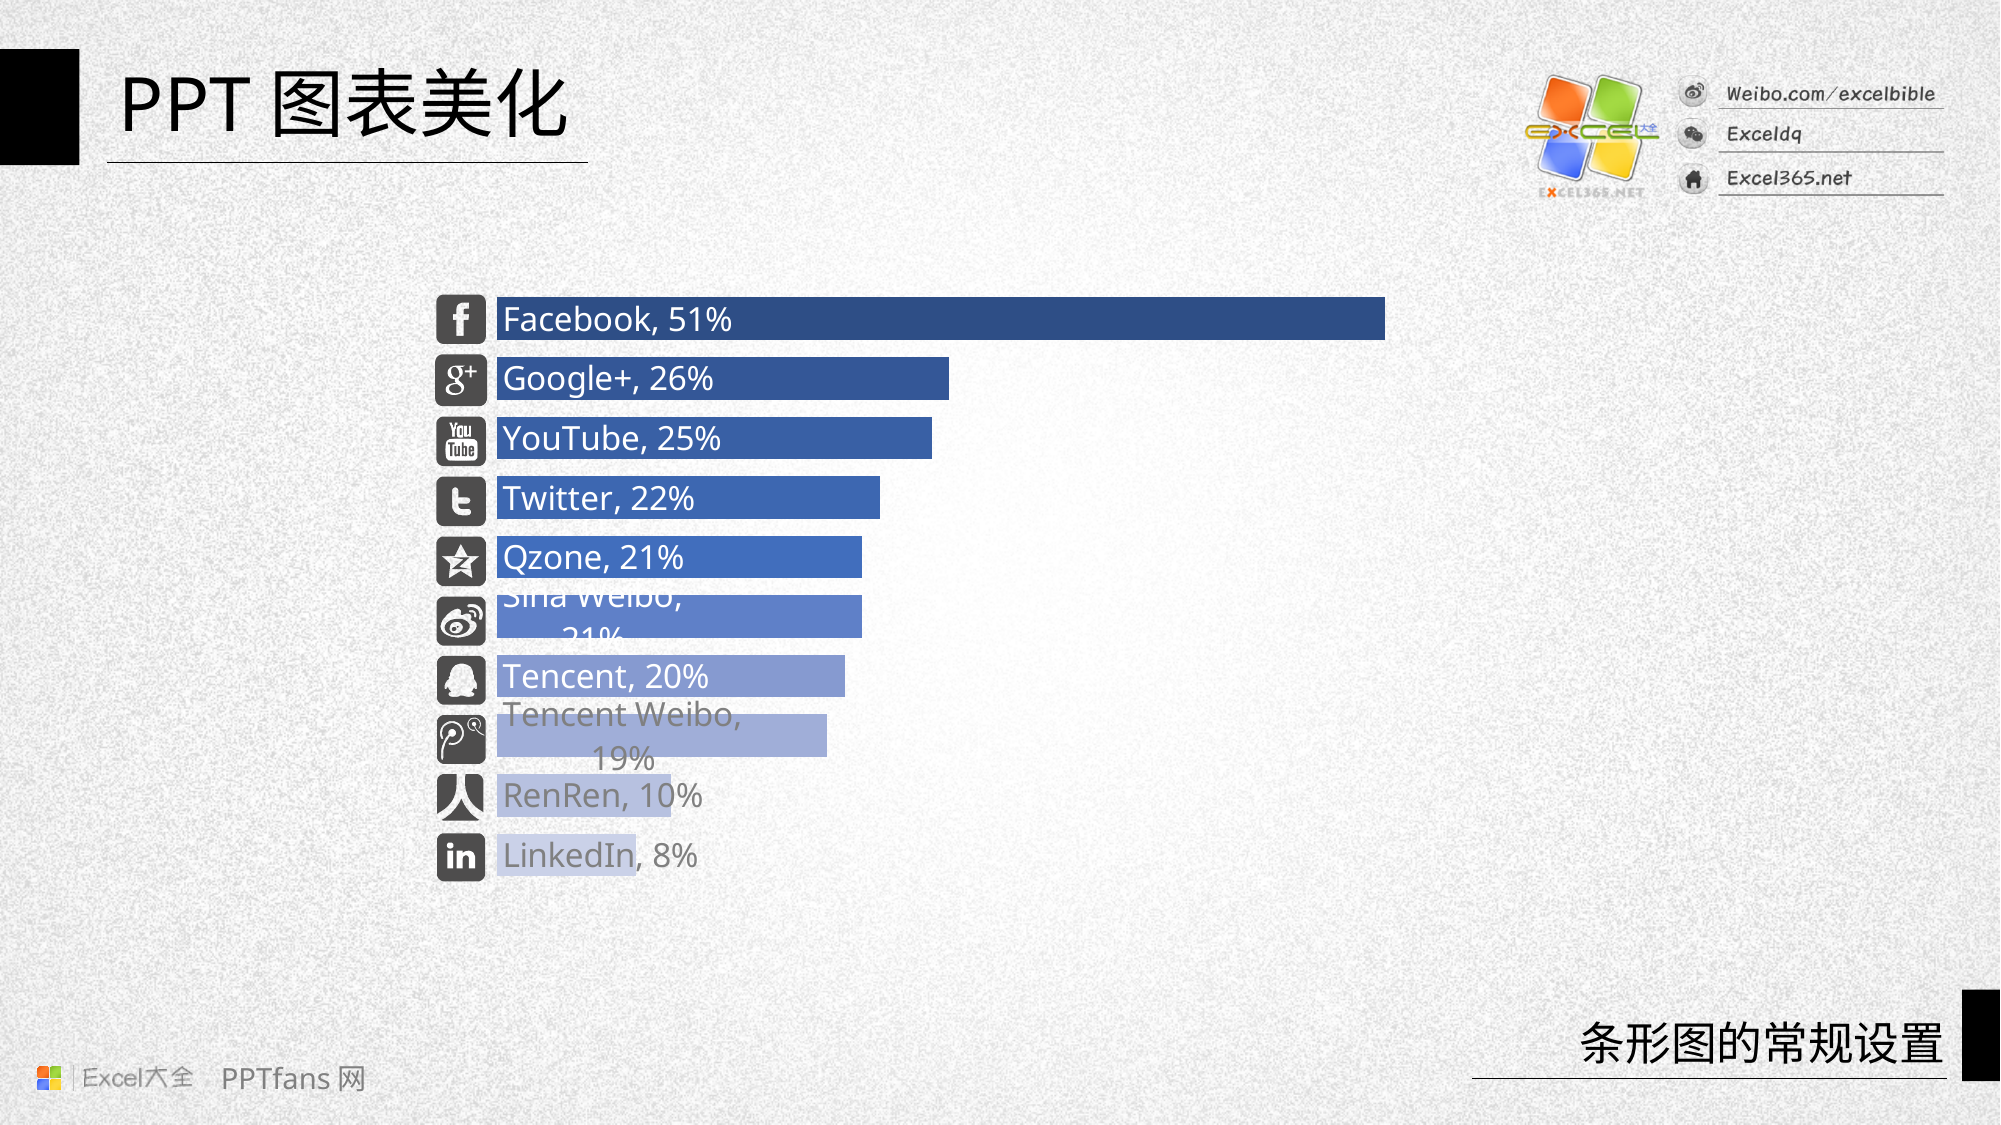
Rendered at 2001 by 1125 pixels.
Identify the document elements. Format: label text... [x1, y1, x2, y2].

text_box [436, 294, 467, 344]
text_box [436, 596, 486, 646]
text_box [436, 536, 486, 586]
picture [37, 1066, 61, 1090]
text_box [436, 833, 485, 882]
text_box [436, 715, 486, 764]
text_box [436, 655, 486, 705]
picture [1516, 59, 1948, 207]
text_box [436, 774, 484, 821]
chart [467, 252, 1574, 975]
text_box 条形图的常规设置 [1454, 1007, 1961, 1077]
text_box [436, 476, 467, 527]
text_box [436, 416, 486, 467]
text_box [435, 354, 488, 407]
picture [66, 1054, 209, 1108]
